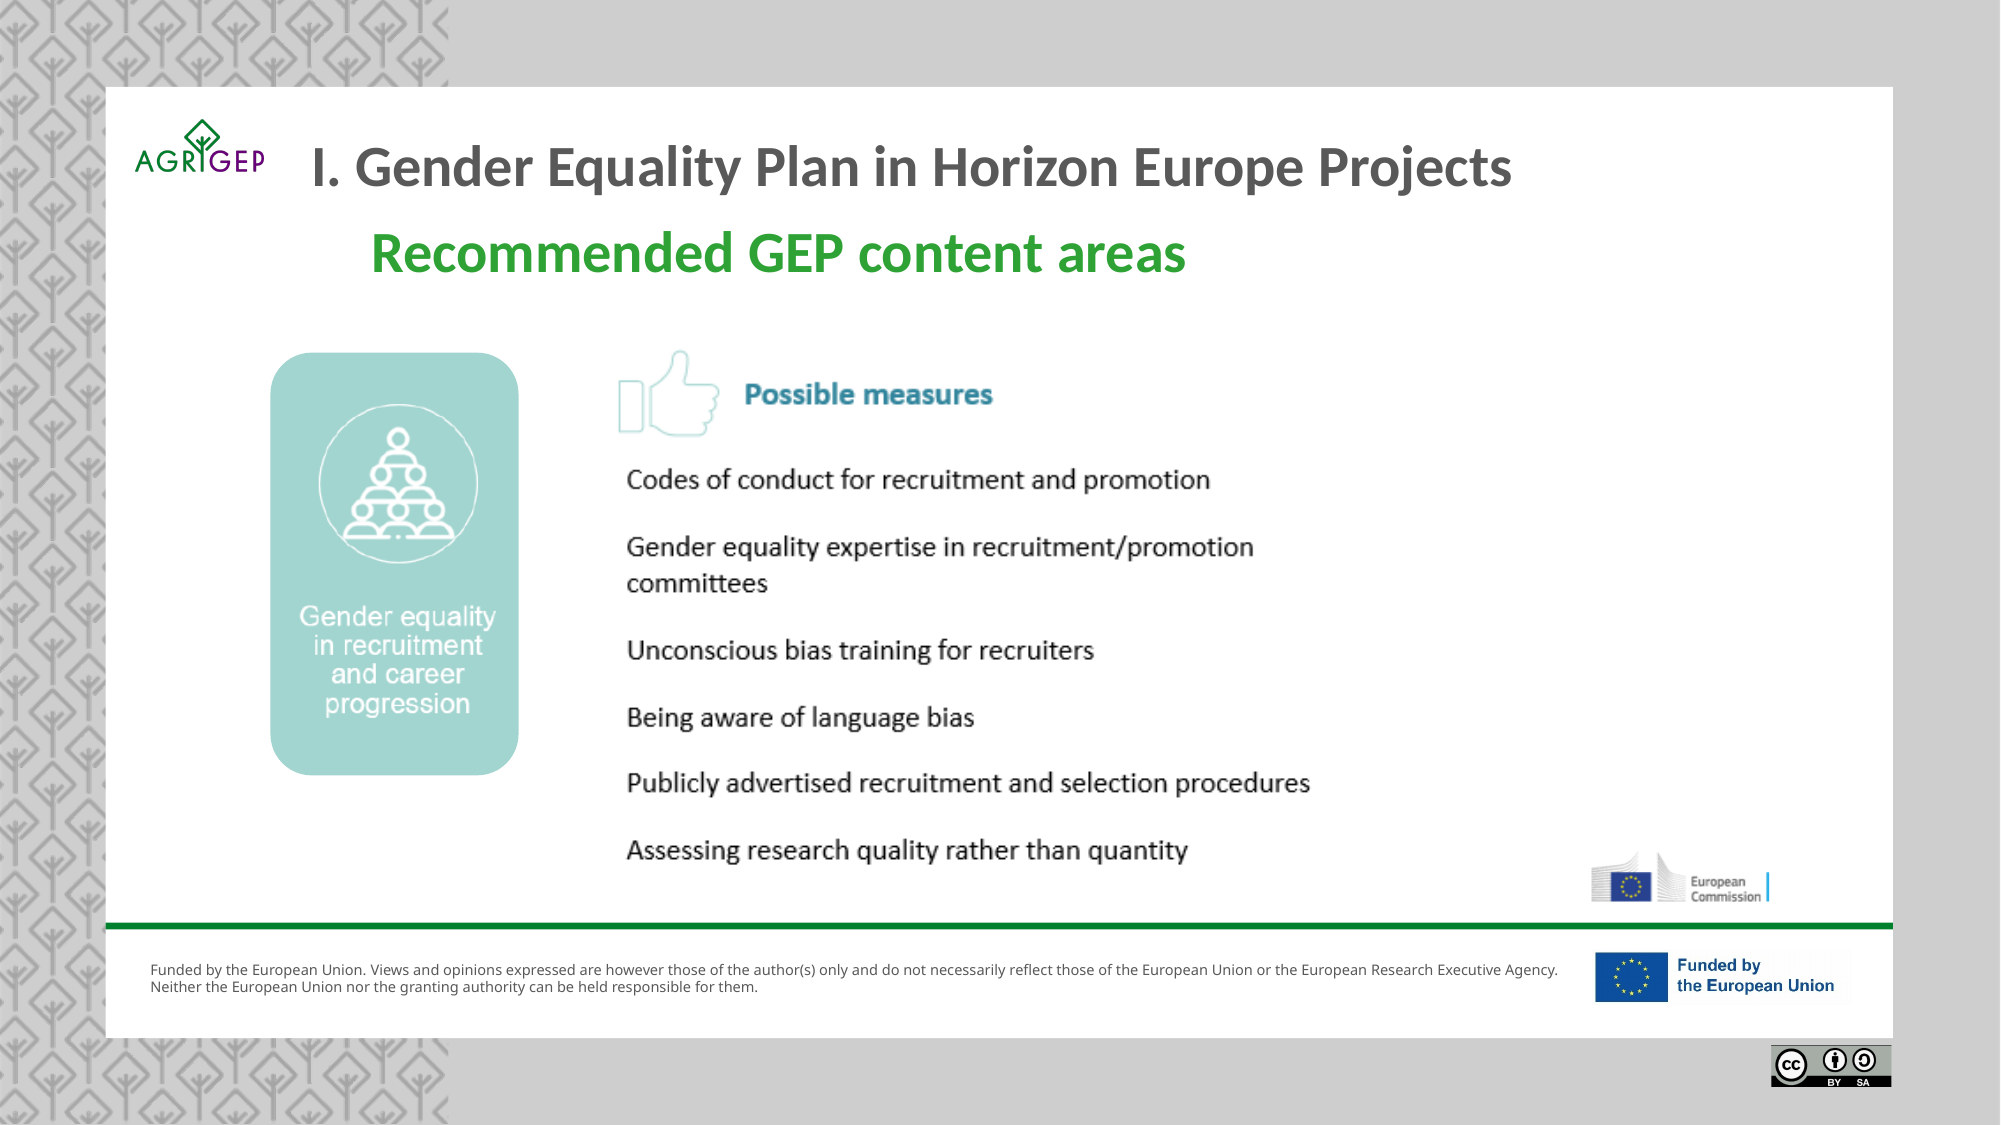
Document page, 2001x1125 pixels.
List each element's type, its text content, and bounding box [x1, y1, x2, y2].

text_box [269, 351, 520, 777]
text_box Recommended GEP content areas [356, 206, 1542, 292]
text_box I. Gender Equality Plan in Horizon Europe Projects [296, 121, 1657, 206]
picture [0, 0, 2001, 1125]
